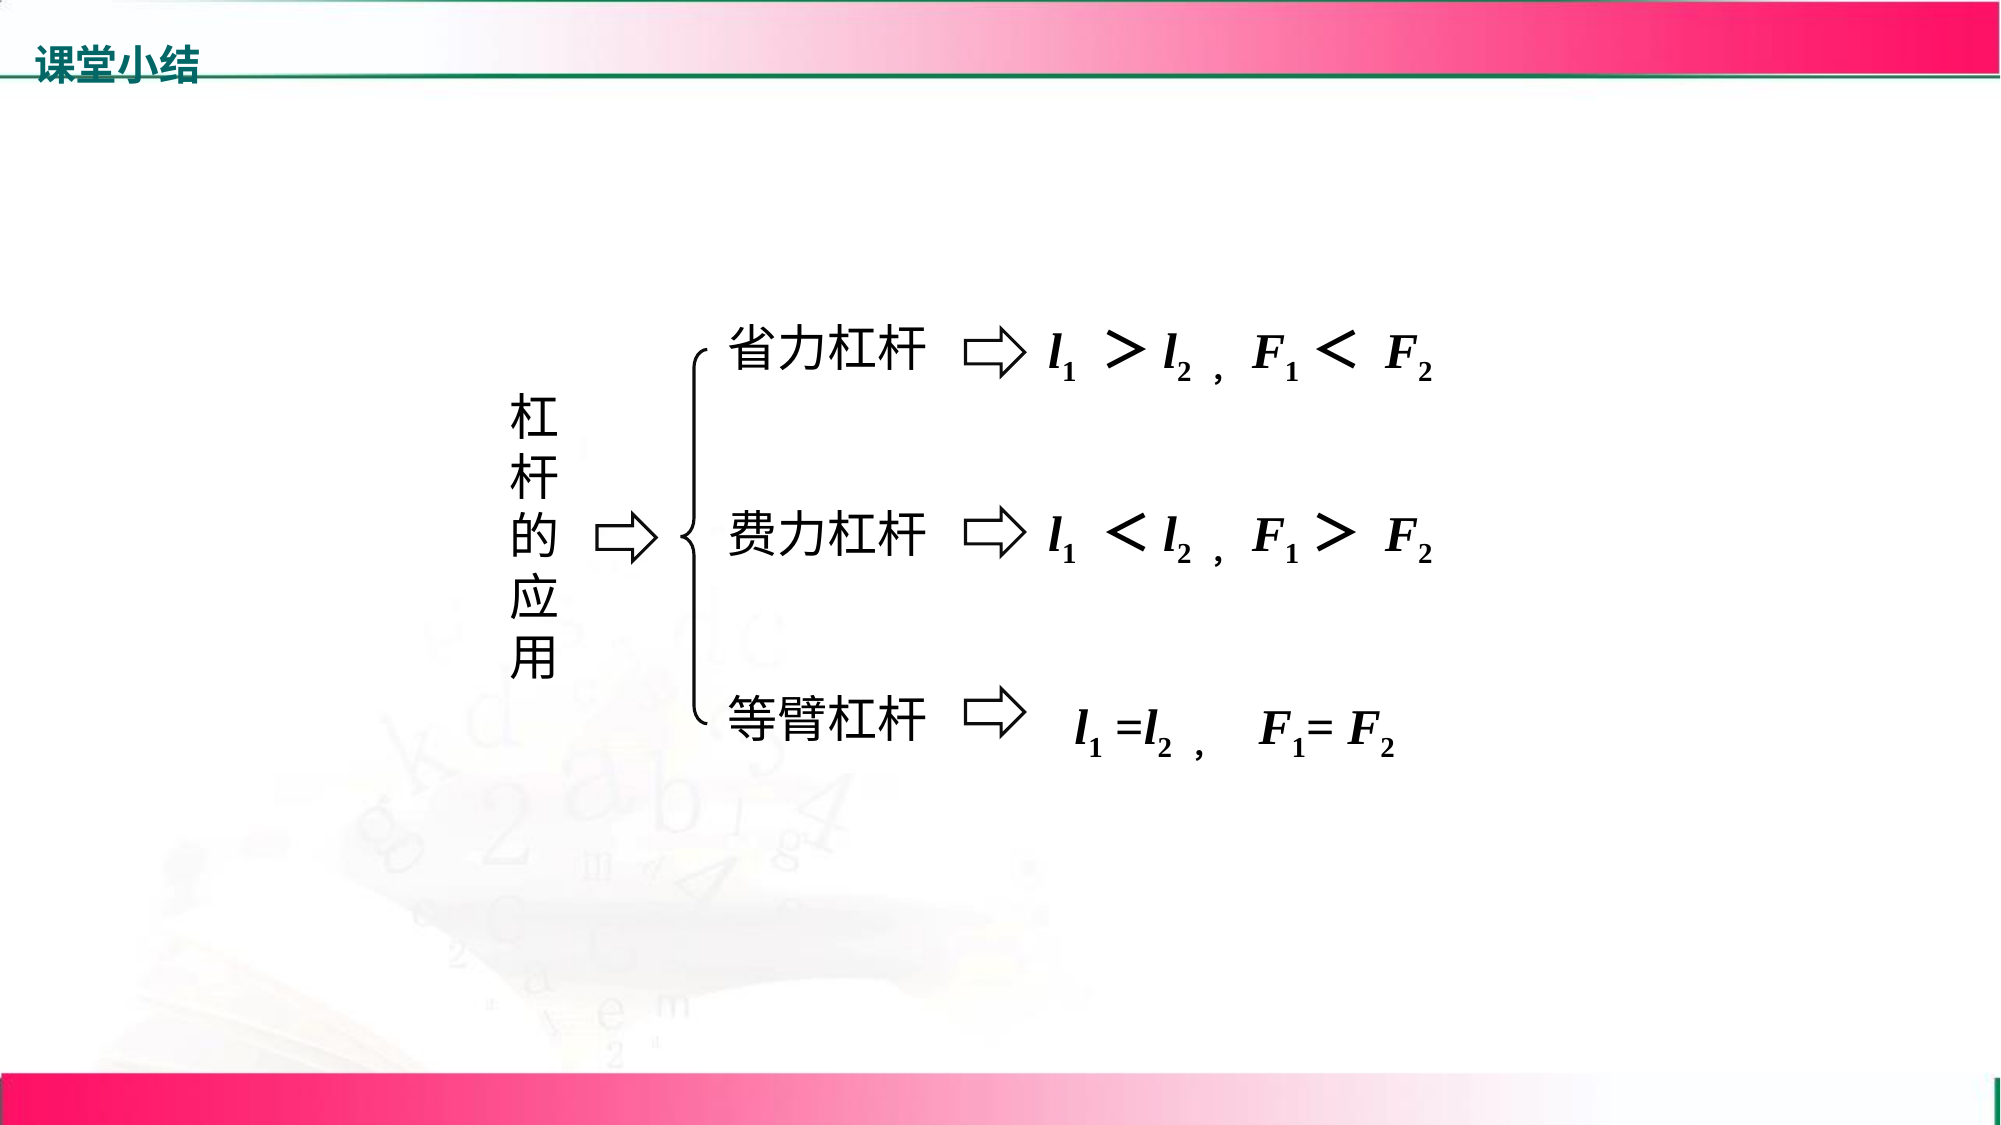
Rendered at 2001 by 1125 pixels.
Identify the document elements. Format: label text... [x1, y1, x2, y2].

picture [0, 0, 2001, 1125]
text_box l1 ＜l2 ，F1＞ F2 [1031, 493, 1449, 577]
text_box 省力杠杆 [713, 309, 965, 385]
text_box 杠杆的应用 [494, 377, 580, 693]
text_box [596, 511, 658, 564]
text_box l1 =l2 ， F1= F2 [1026, 687, 1443, 771]
text_box [964, 685, 1027, 739]
text_box 费力杠杆 [713, 494, 965, 570]
text_box 等臂杠杆 [713, 680, 965, 756]
text_box [964, 326, 1027, 379]
text_box [964, 506, 1027, 559]
text_box [680, 349, 708, 724]
text_box 课堂小结 [19, 31, 232, 97]
text_box l1 ＞l2 ，F1＜ F2 [1031, 311, 1449, 395]
